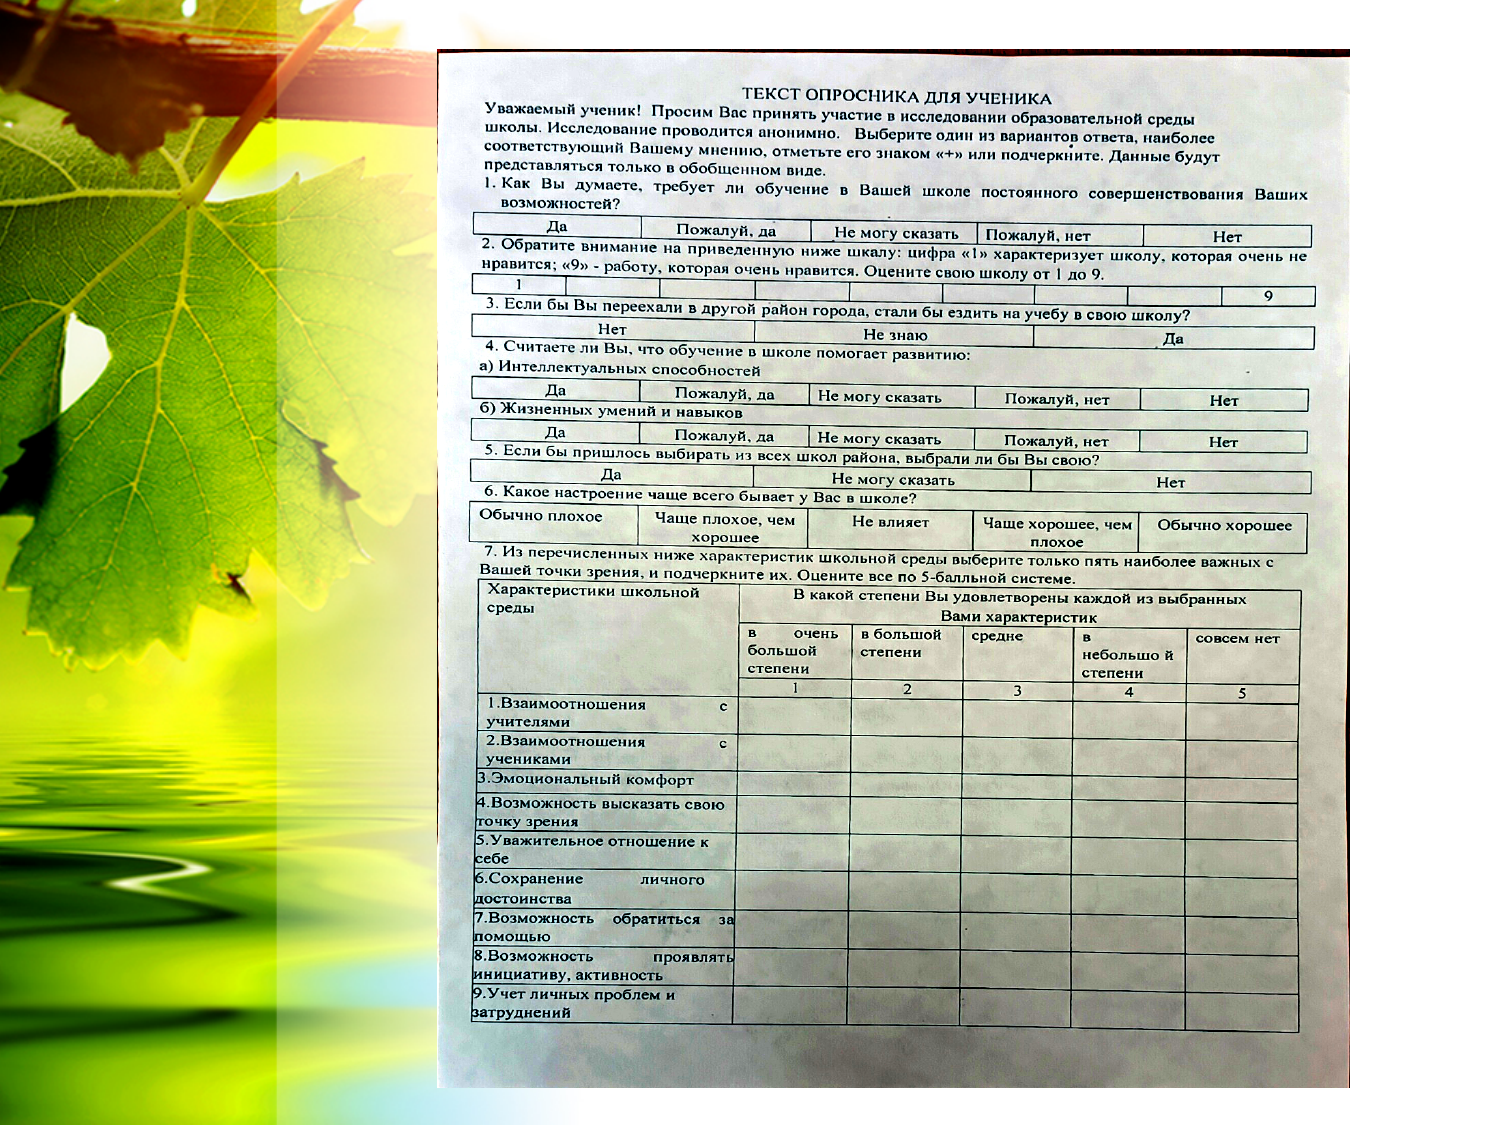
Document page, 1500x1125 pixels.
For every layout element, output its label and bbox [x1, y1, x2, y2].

picture [0, 0, 1500, 1125]
list [437, 49, 1351, 1088]
